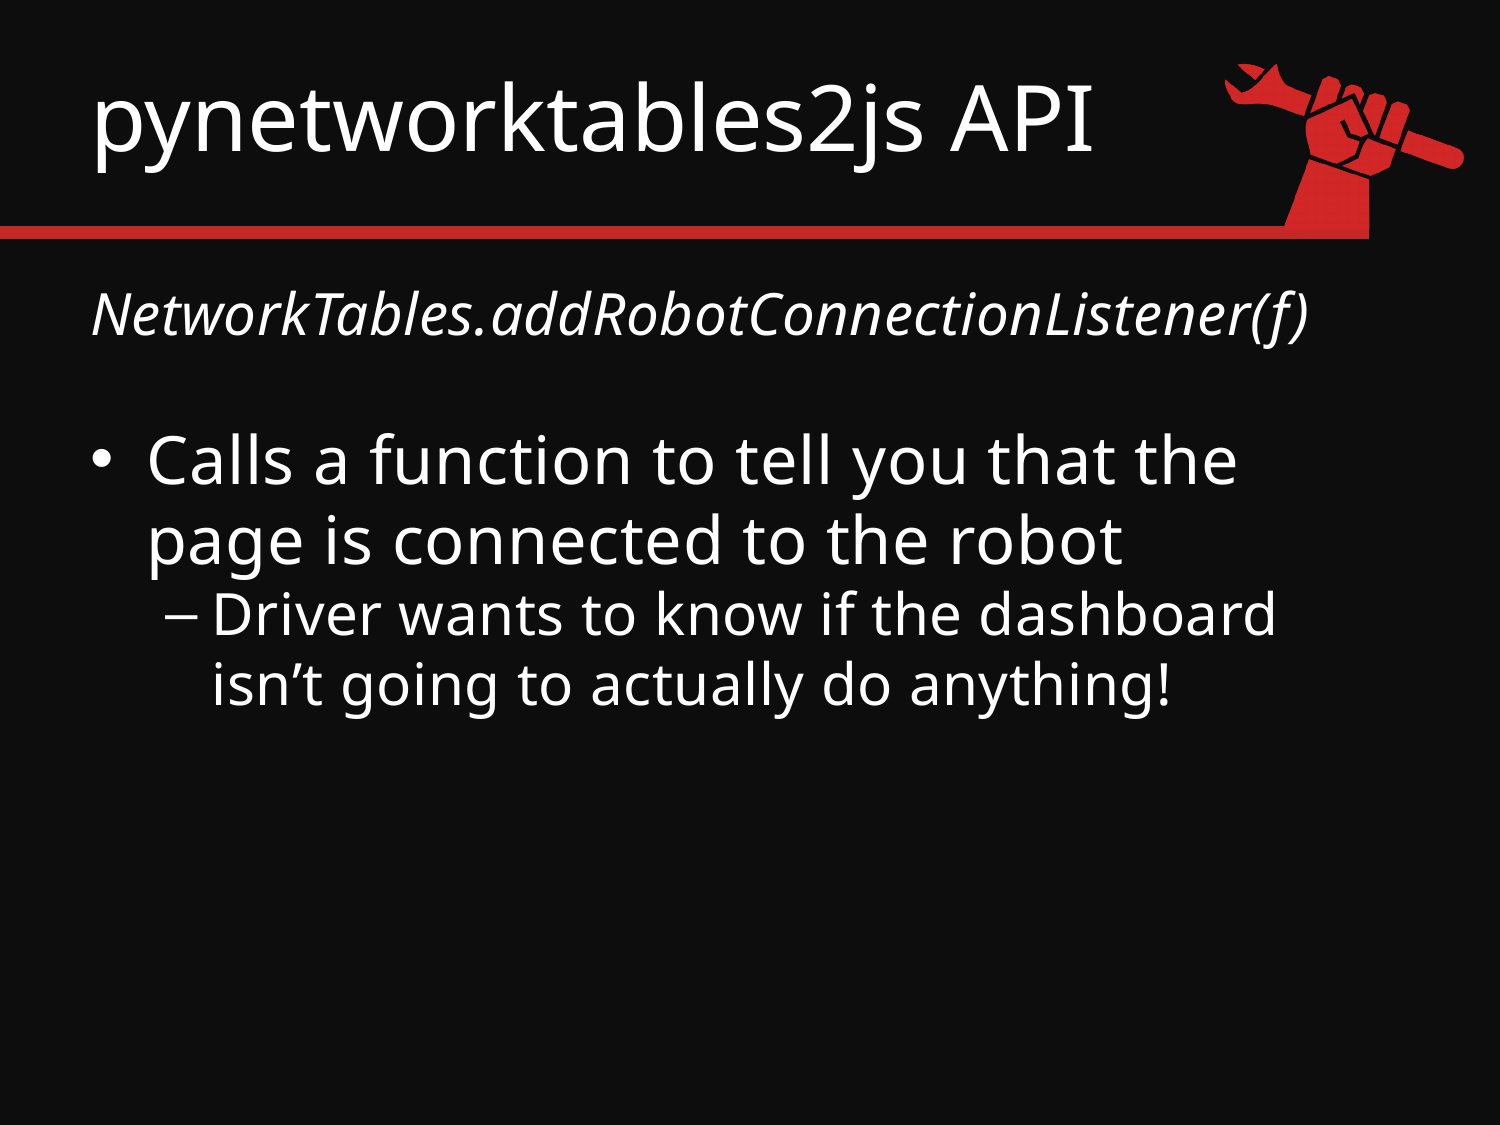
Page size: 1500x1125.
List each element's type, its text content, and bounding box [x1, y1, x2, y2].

list NetworkTables.addRobotConnectionListener(f) Calls a function to tell you that the page is connected to the robot Driver wants to know if the dashboard isn’t going to actually do anything! [75, 262, 1425, 1005]
picture [1220, 55, 1466, 243]
title pynetworktables2js API [75, 45, 1123, 233]
